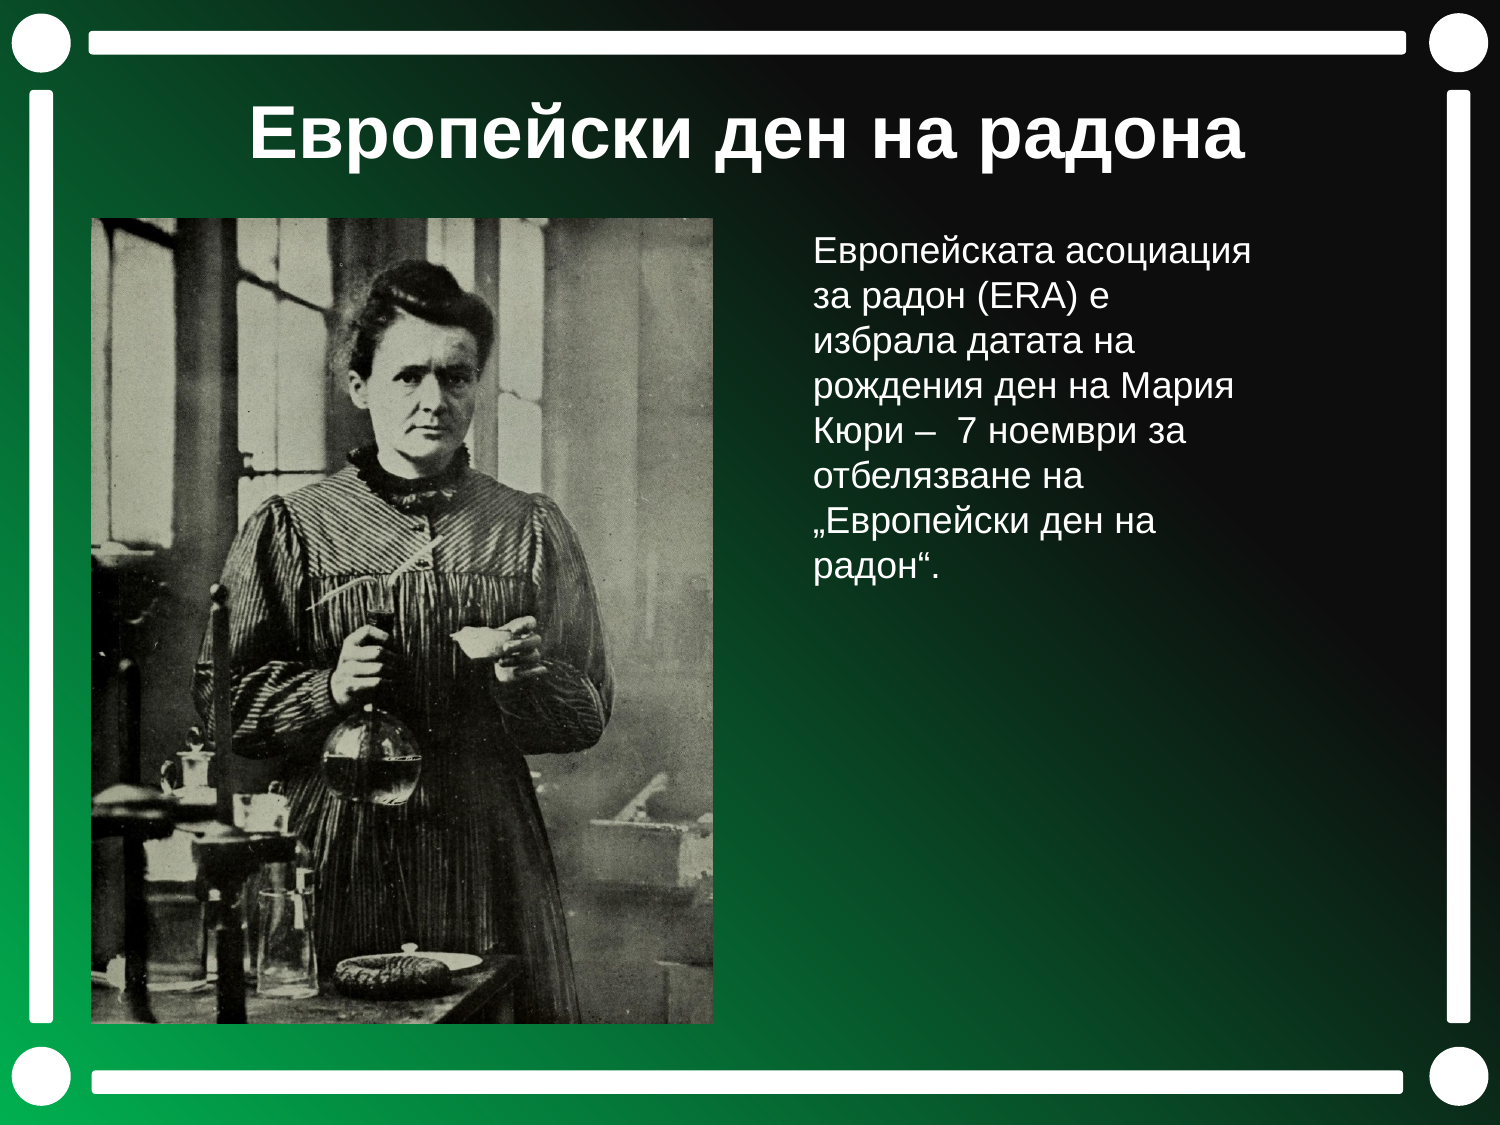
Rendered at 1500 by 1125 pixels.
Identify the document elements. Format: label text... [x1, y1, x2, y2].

text_box [7, 9, 76, 78]
text_box [84, 26, 1411, 60]
text_box [24, 85, 58, 1028]
text_box [1442, 85, 1475, 1028]
text_box [87, 1065, 1408, 1099]
text_box [1424, 1042, 1493, 1111]
title Европейски ден на радона [72, 64, 1423, 193]
text_box [7, 1042, 76, 1111]
text_box [1424, 8, 1493, 77]
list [91, 217, 713, 1024]
text_box Европейската асоциация за радон (ERA) е избрала датата на рождения ден на Мария Кюри – 7 ноември за отбелязване на „Европейски ден на радон“. [798, 218, 1270, 593]
